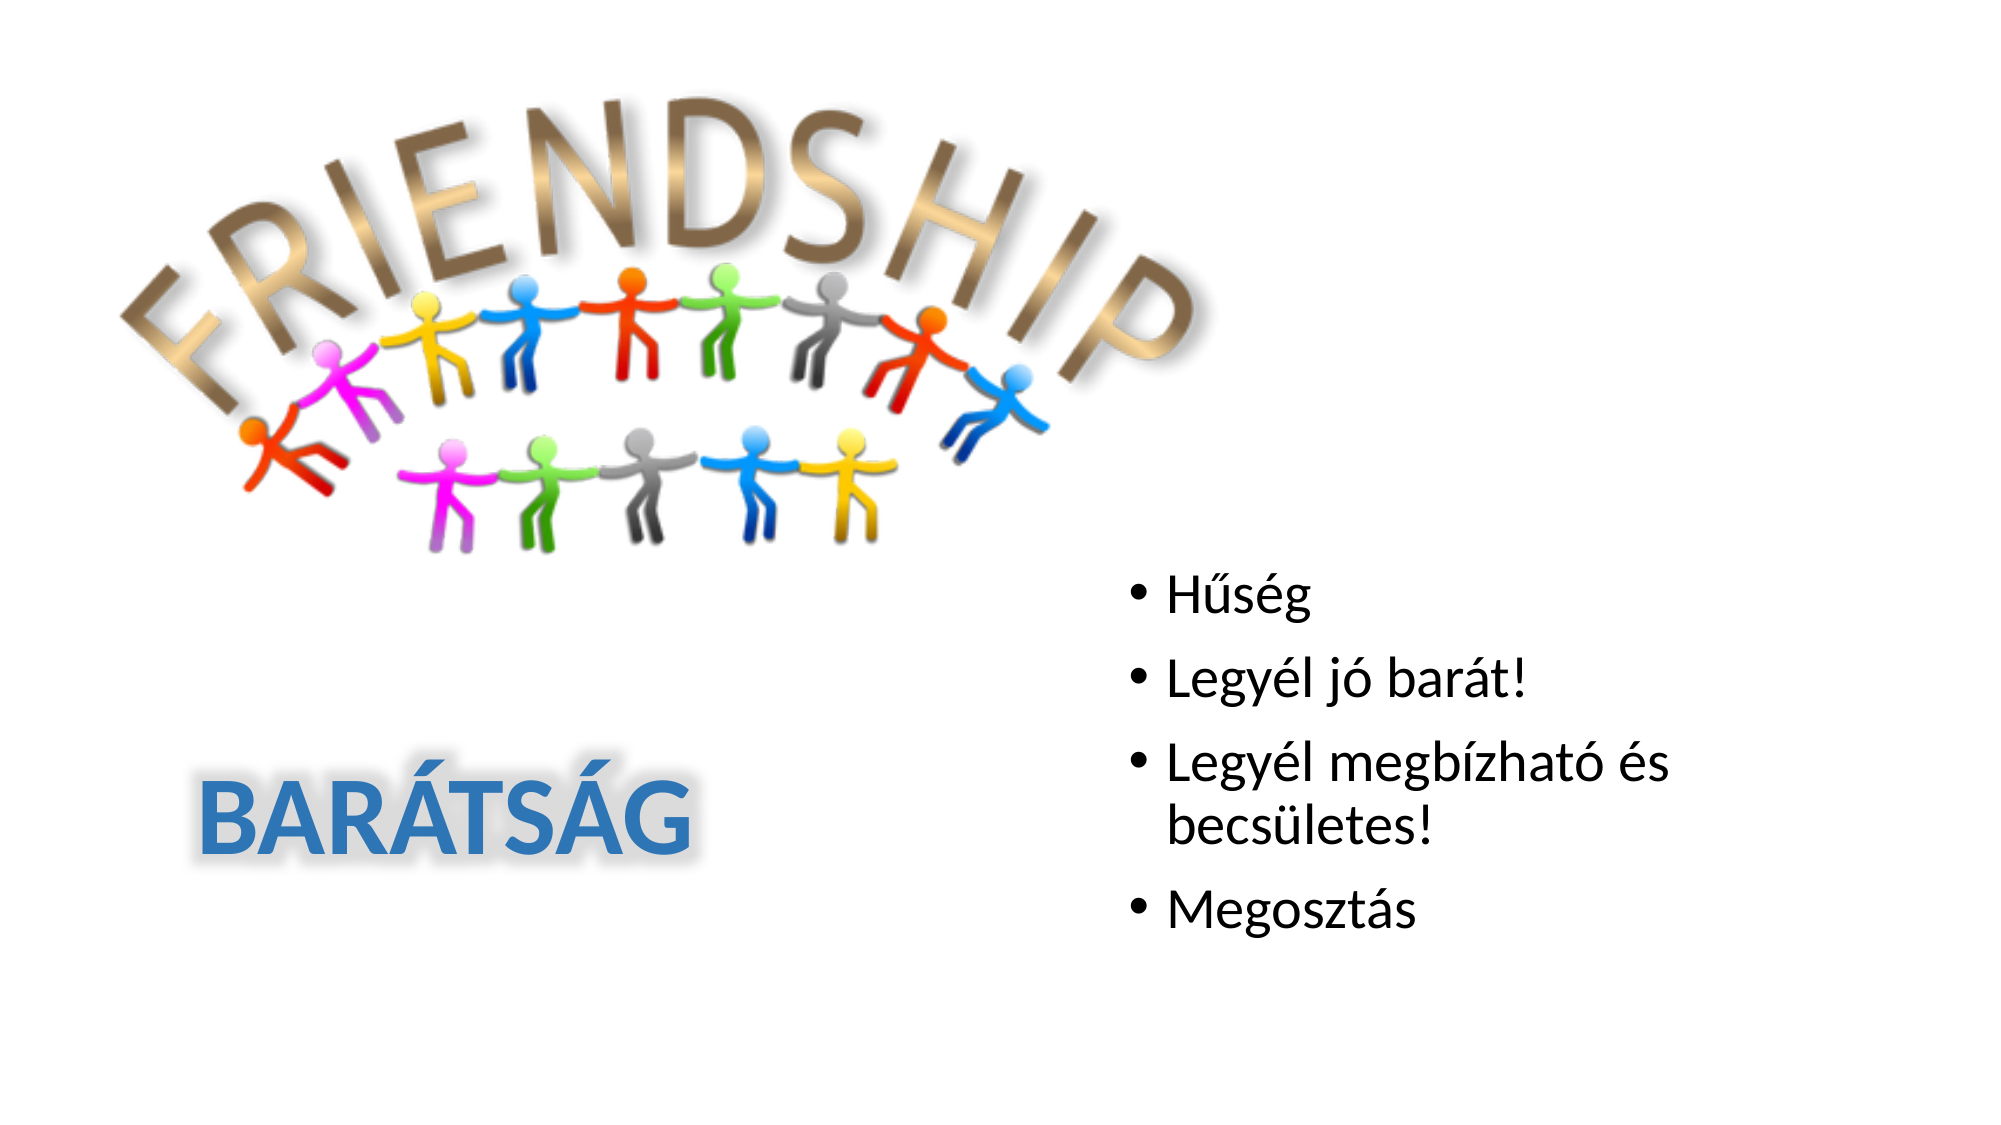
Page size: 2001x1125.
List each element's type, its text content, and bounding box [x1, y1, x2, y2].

text_box BARÁTSÁG [181, 734, 759, 884]
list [114, 83, 1227, 558]
list Hűség Legyél jó barát! Legyél megbízható és becsületes! Megosztás [1113, 465, 1964, 1070]
